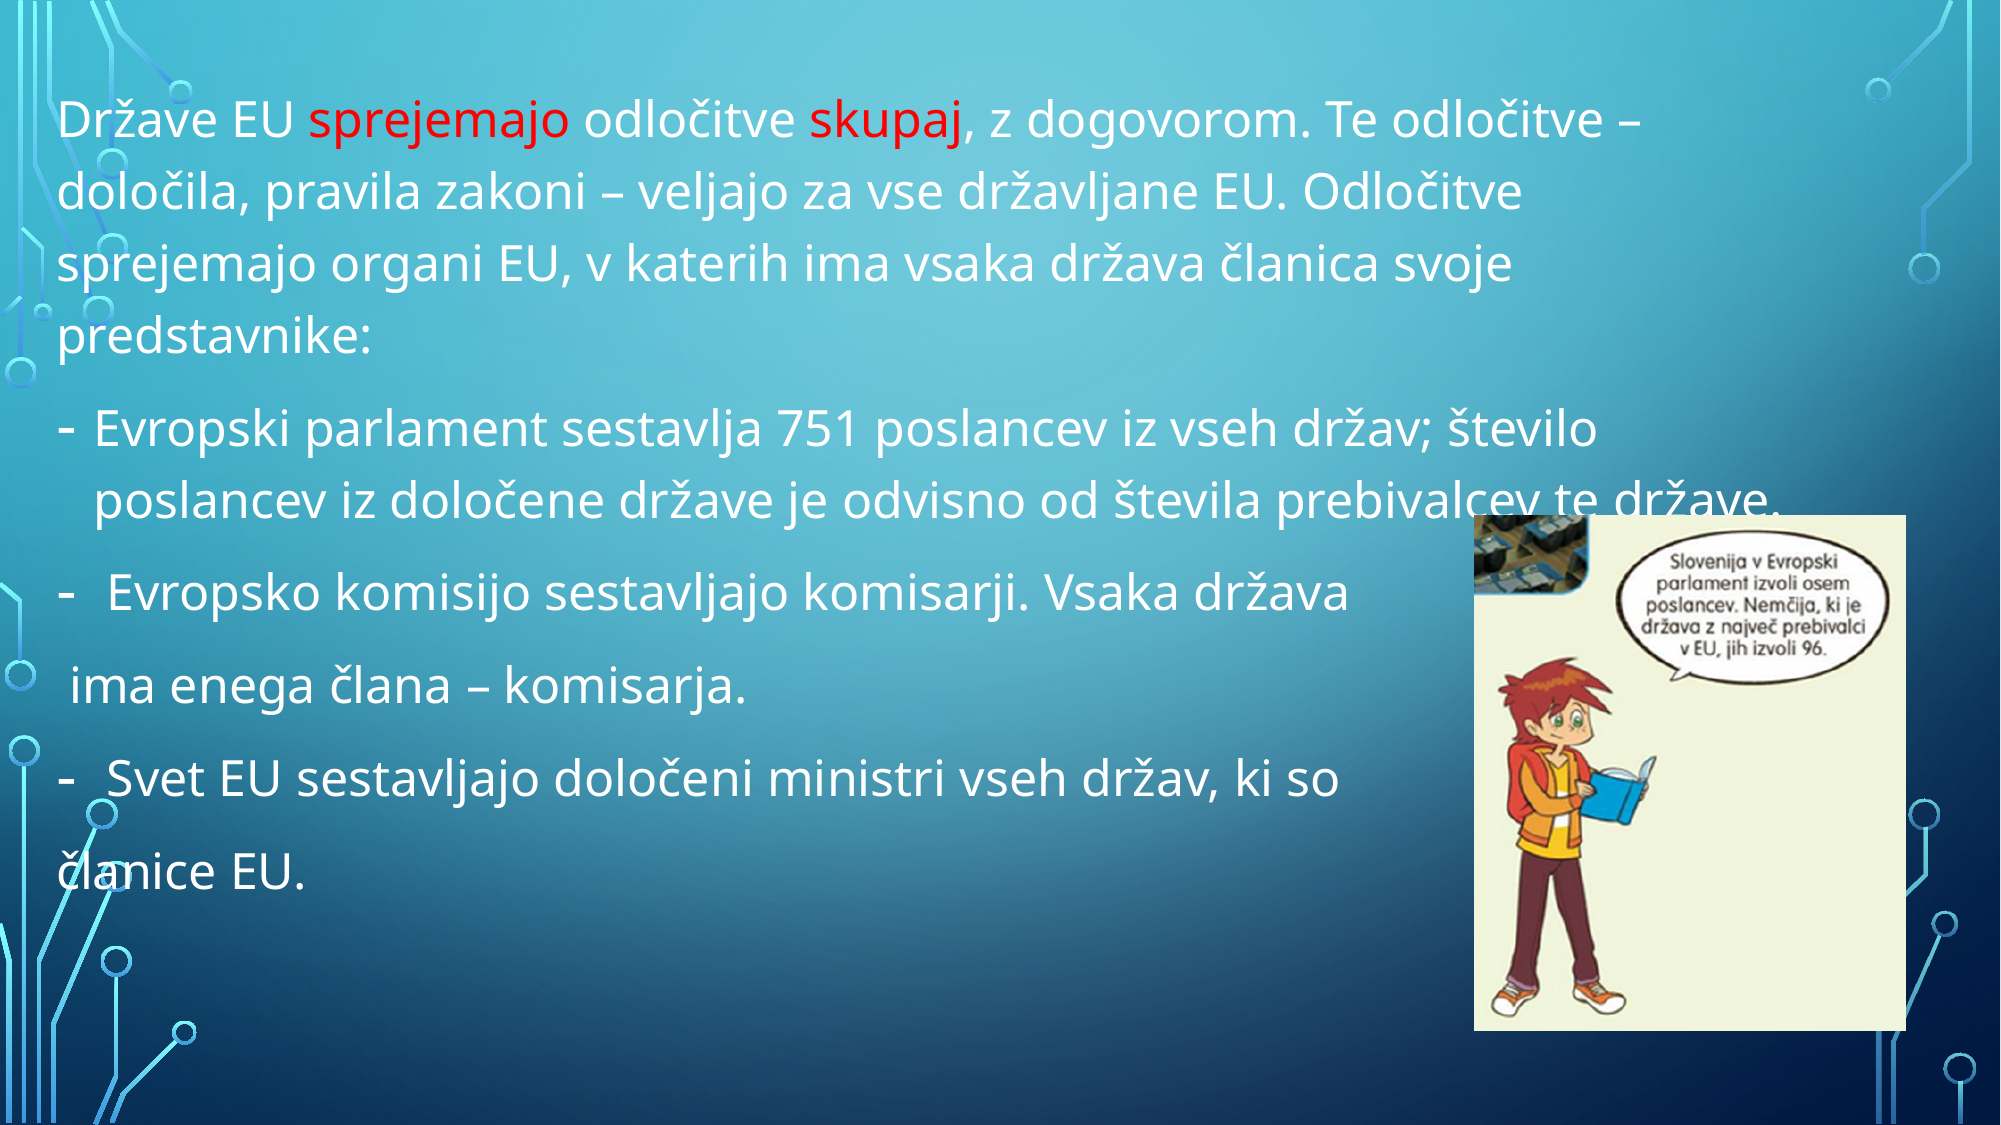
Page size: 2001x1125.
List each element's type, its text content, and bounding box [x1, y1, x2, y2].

list Države EU sprejemajo odločitve skupaj, z dogovorom. Te odločitve – določila, pravila zakoni – veljajo za vse državljane EU. Odločitve sprejemajo organi EU, v katerih ima vsaka država članica svoje predstavnike: Evropski parlament sestavlja 751 poslancev iz vseh držav; število poslancev iz določene države je odvisno od števila prebivalcev te države. Evropsko komisijo sestavljajo komisarji. Vsaka država ima enega člana – komisarja. Svet EU sestavljajo določeni ministri vseh držav, ki so članice EU. [41, 67, 1813, 1055]
picture [1474, 515, 1906, 1032]
